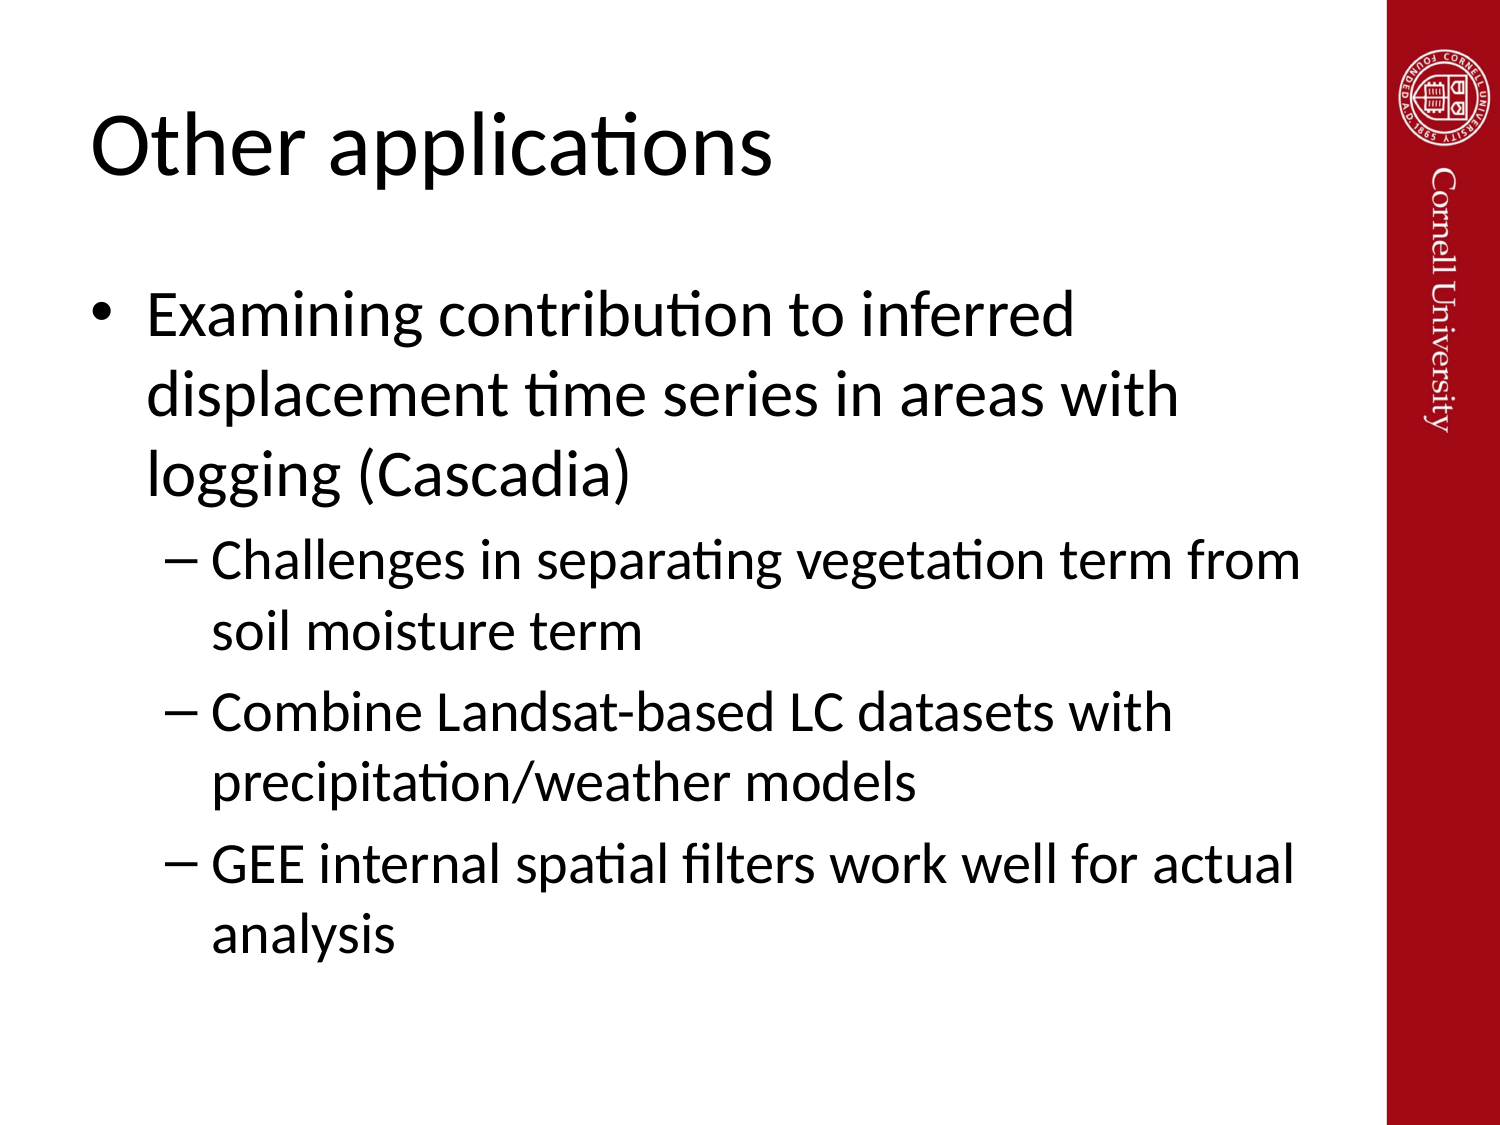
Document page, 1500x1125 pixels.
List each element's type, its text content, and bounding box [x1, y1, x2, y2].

list Examining contribution to inferred displacement time series in areas with logging (Cascadia) Challenges in separating vegetation term from soil moisture term Combine Landsat-based LC datasets with precipitation/weather models GEE internal spatial filters work well for actual analysis [75, 262, 1387, 1005]
title Other applications [75, 45, 1387, 233]
picture [1387, 1, 1500, 1124]
